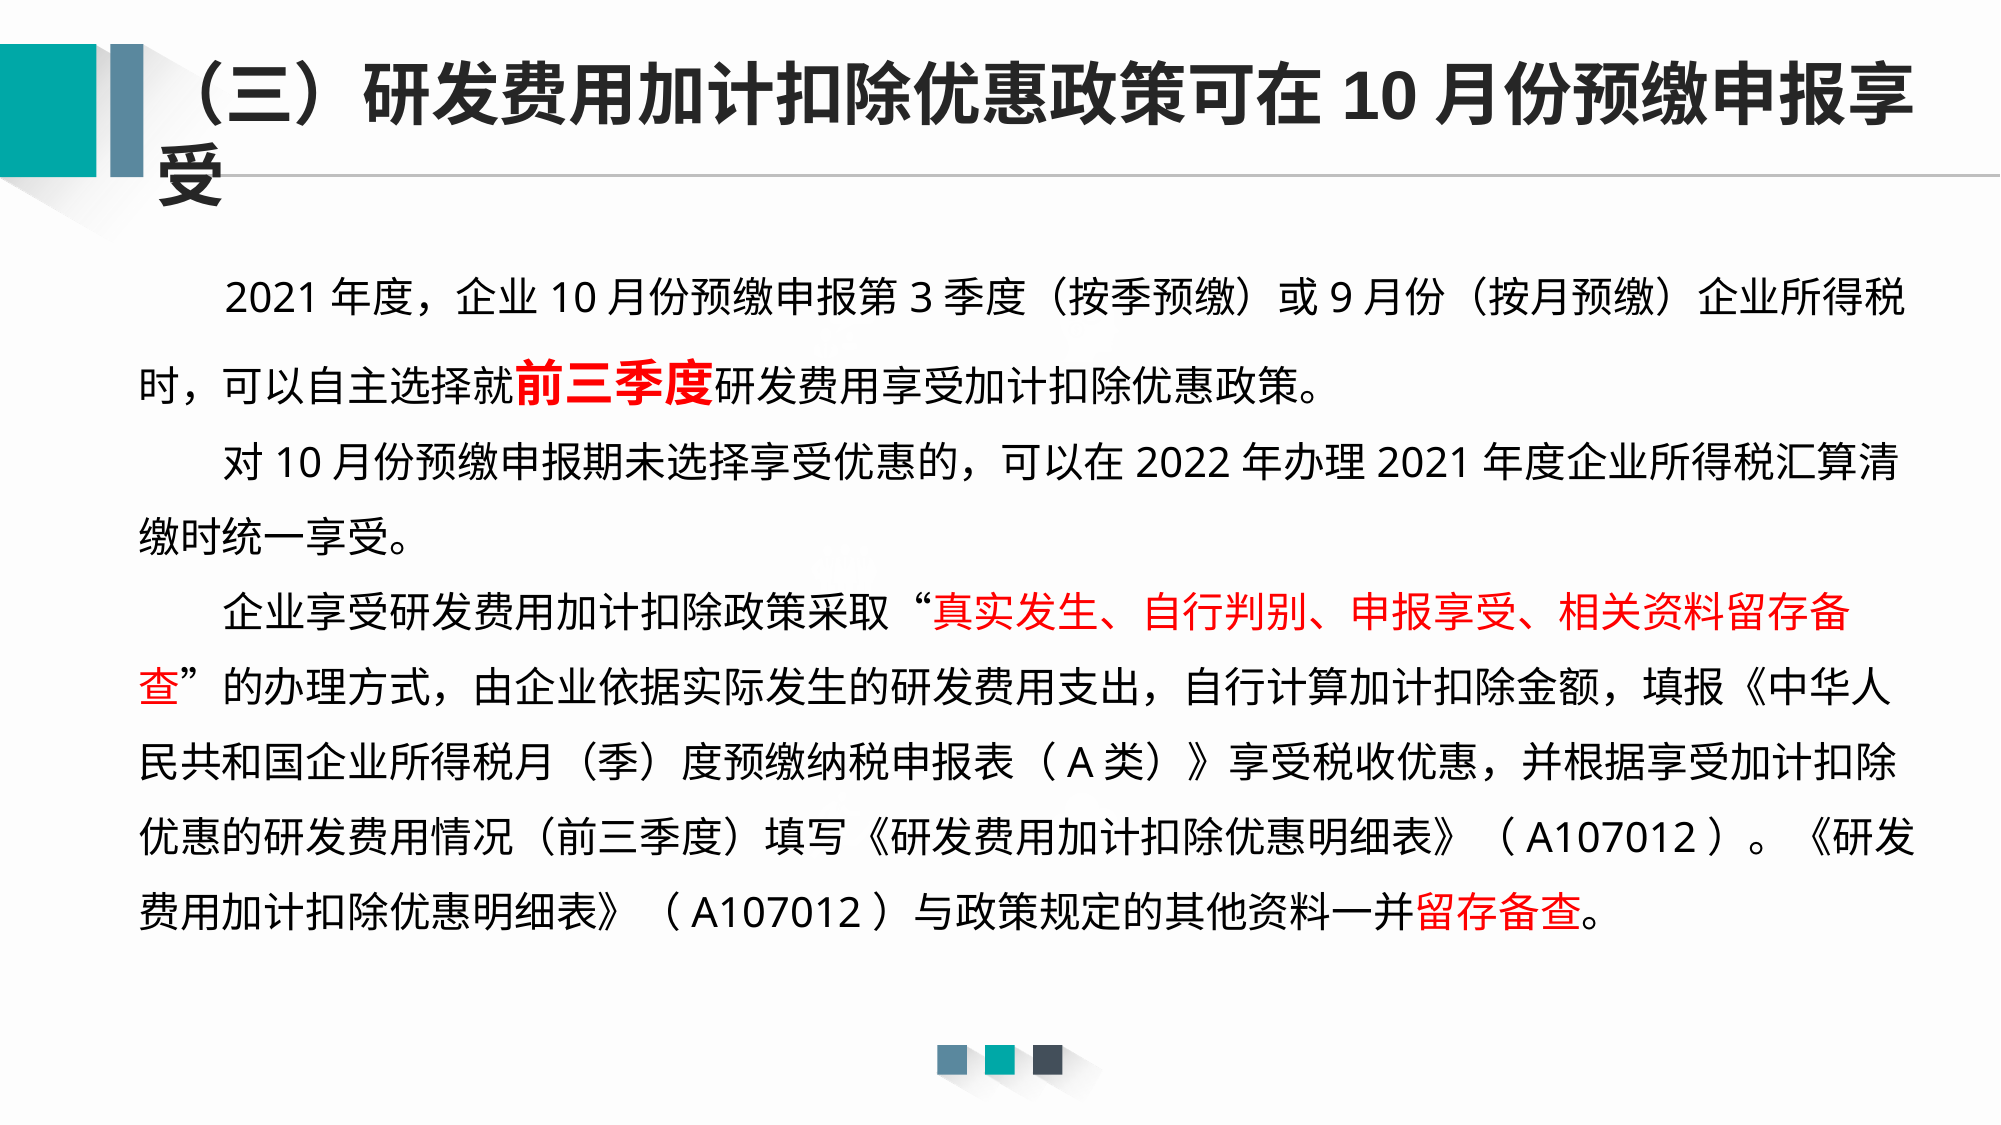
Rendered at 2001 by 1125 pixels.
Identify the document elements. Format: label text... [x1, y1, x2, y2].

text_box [1050, 792, 1118, 858]
text_box 2021年度，企业10月份预缴申报第3季度（按季预缴）或9月份（按月预缴）企业所得税时，可以自主选择就前三季度研发费用享受加计扣除优惠政策。 对10月份预缴申报期未选择享受优惠的，可以在2022年办理2021年度企业所得税汇算清缴时统一享受。 企业享受研发费用加计扣除政策采取“真实发生、自行判别、申报享受、相关资料留存备查”的办理方式，由企业依据实际发生的研发费用支出，自行计算加计扣除金额，填报《中华人民共和国企业所得税月（季）度预缴纳税申报表（A类）》享受税收优惠，并根据享受加计扣除优惠的研发费用情况（前三季度）填写《研发费用加计扣除优惠明细表》（A107012）。《研发费用加计扣除优惠明细表》（A107012）与政策规定的其他资料一并留存备查。 [123, 238, 1940, 944]
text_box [810, 543, 878, 608]
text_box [813, 294, 875, 359]
text_box （三）研发费用加计扣除优惠政策可在10月份预缴申报享受 [156, 50, 1966, 216]
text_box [808, 790, 879, 860]
picture [936, 1045, 1103, 1104]
picture [0, 44, 282, 286]
